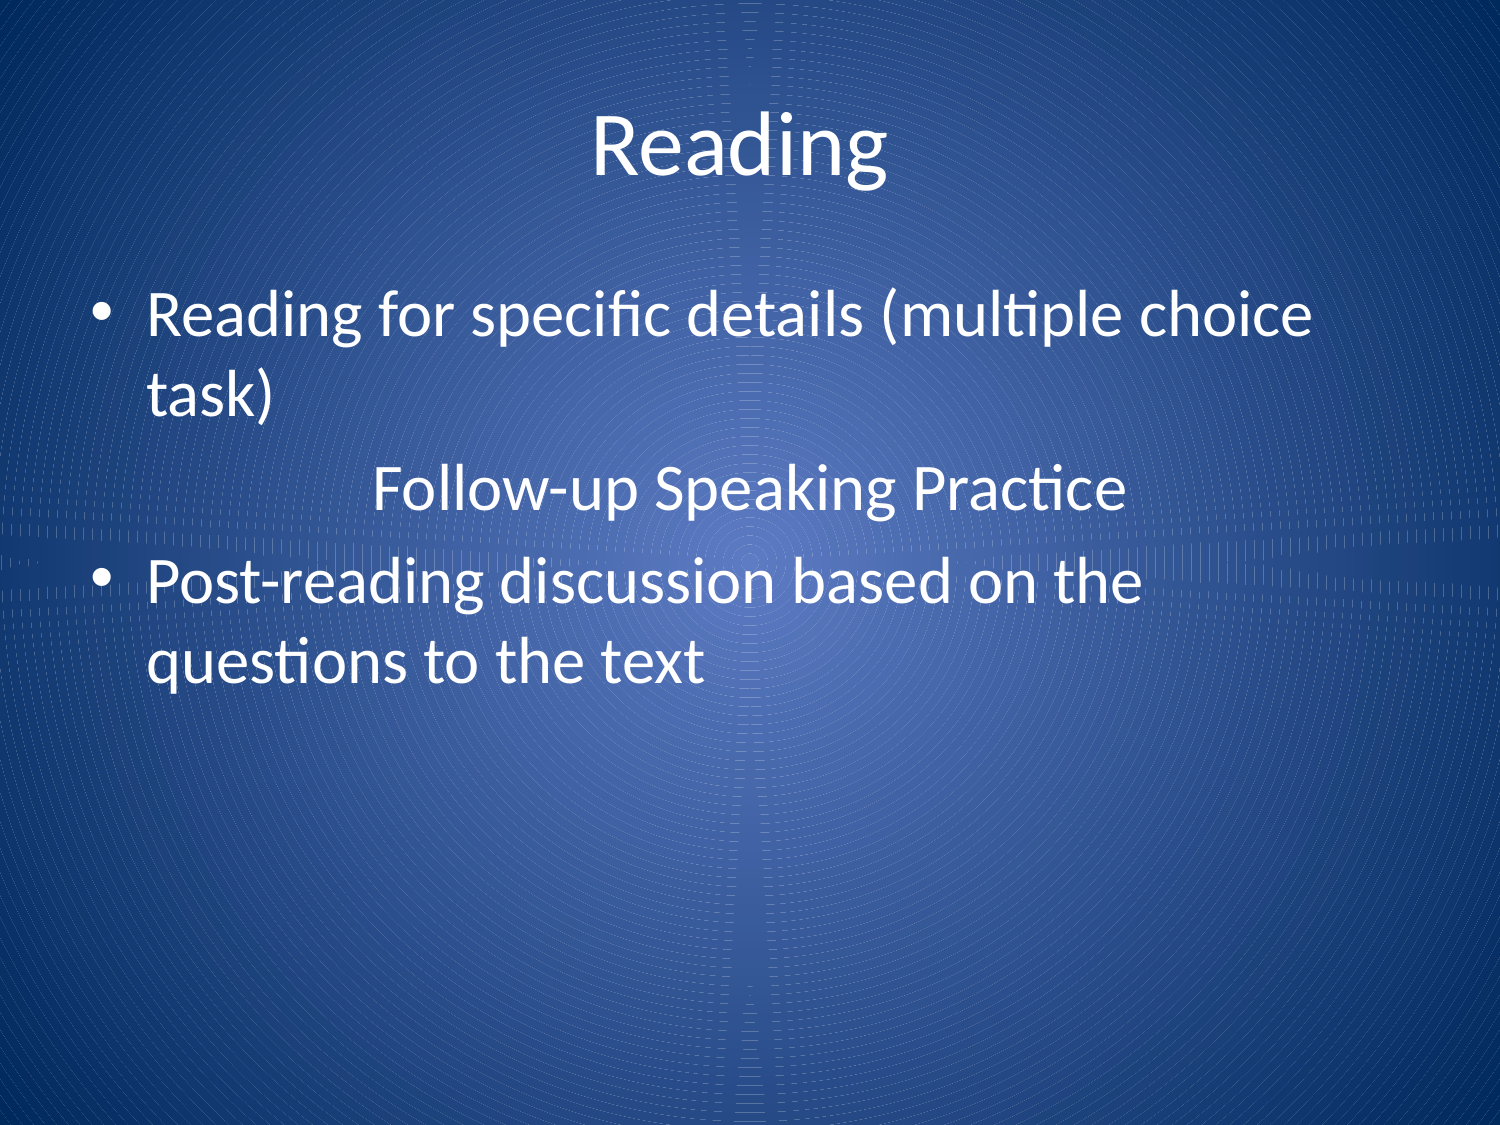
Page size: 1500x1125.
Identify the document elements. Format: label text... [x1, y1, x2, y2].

title Reading [75, 45, 1425, 233]
list Reading for specific details (multiple choice task) Follow-up Speaking Practice Post-reading discussion based on the questions to the text [75, 262, 1425, 1005]
